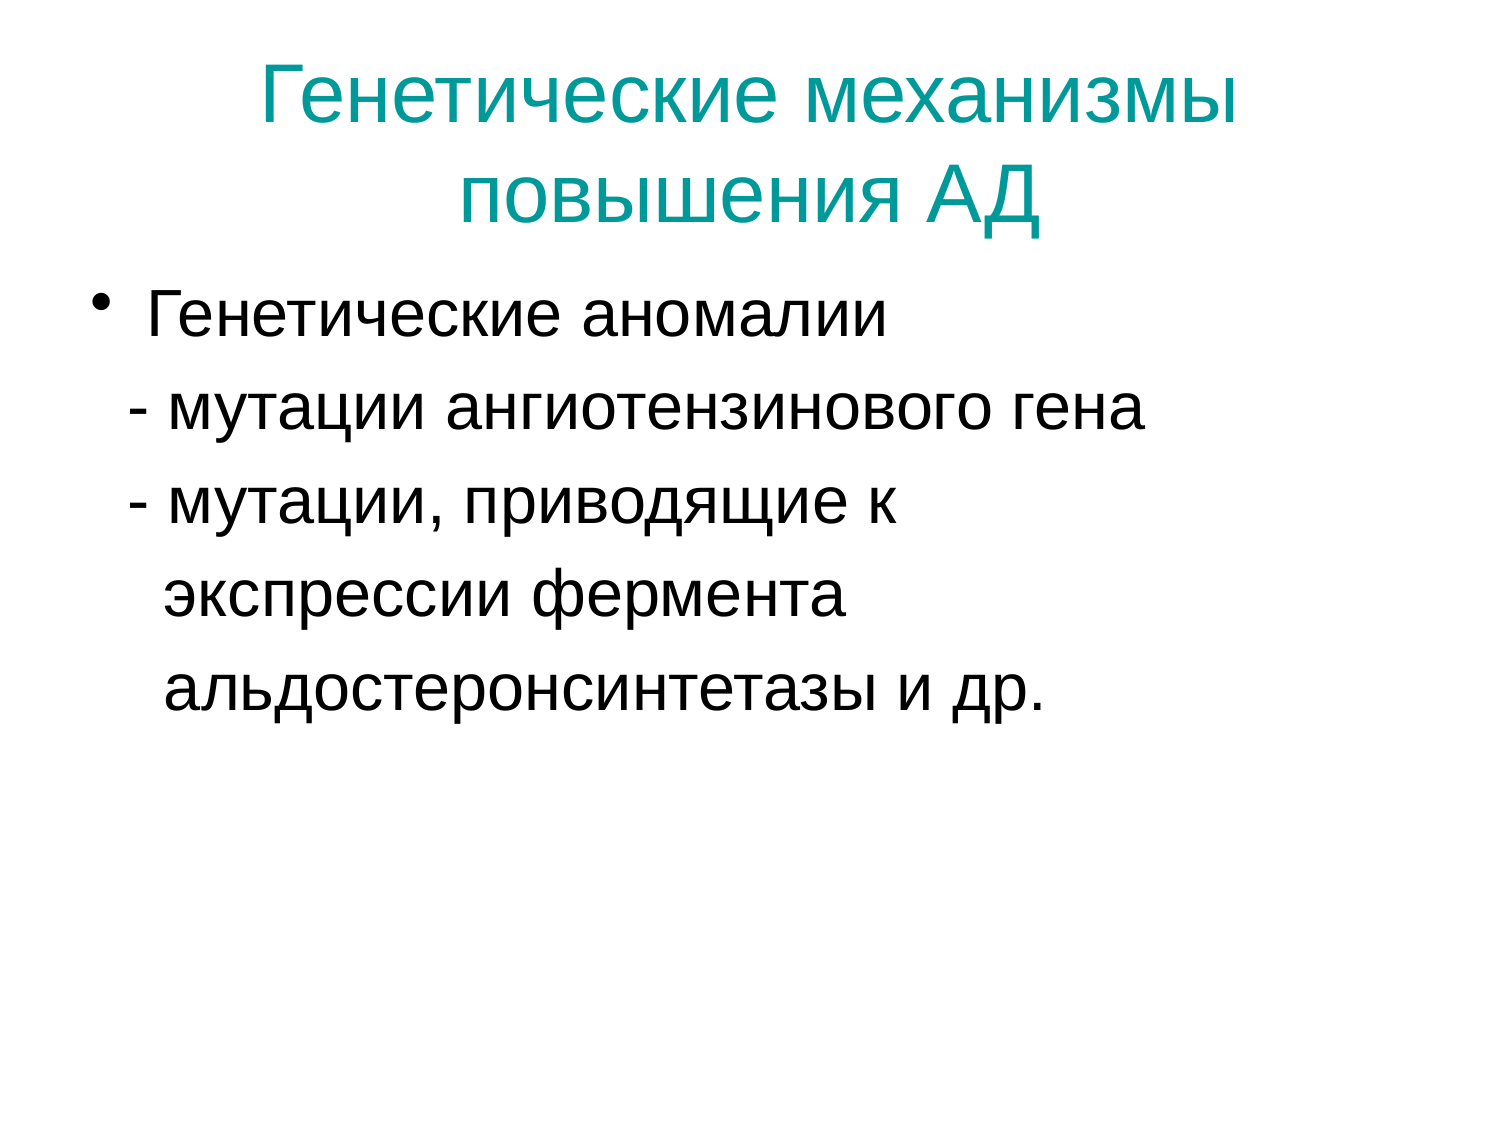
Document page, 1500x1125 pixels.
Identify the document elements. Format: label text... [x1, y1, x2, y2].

title Генетические механизмы повышения АД [74, 44, 1426, 233]
list Генетические аномалии - мутации ангиотензинового гена - мутации, приводящие к экспрессии фермента альдостеронсинтетазы и др. [74, 262, 1426, 1006]
